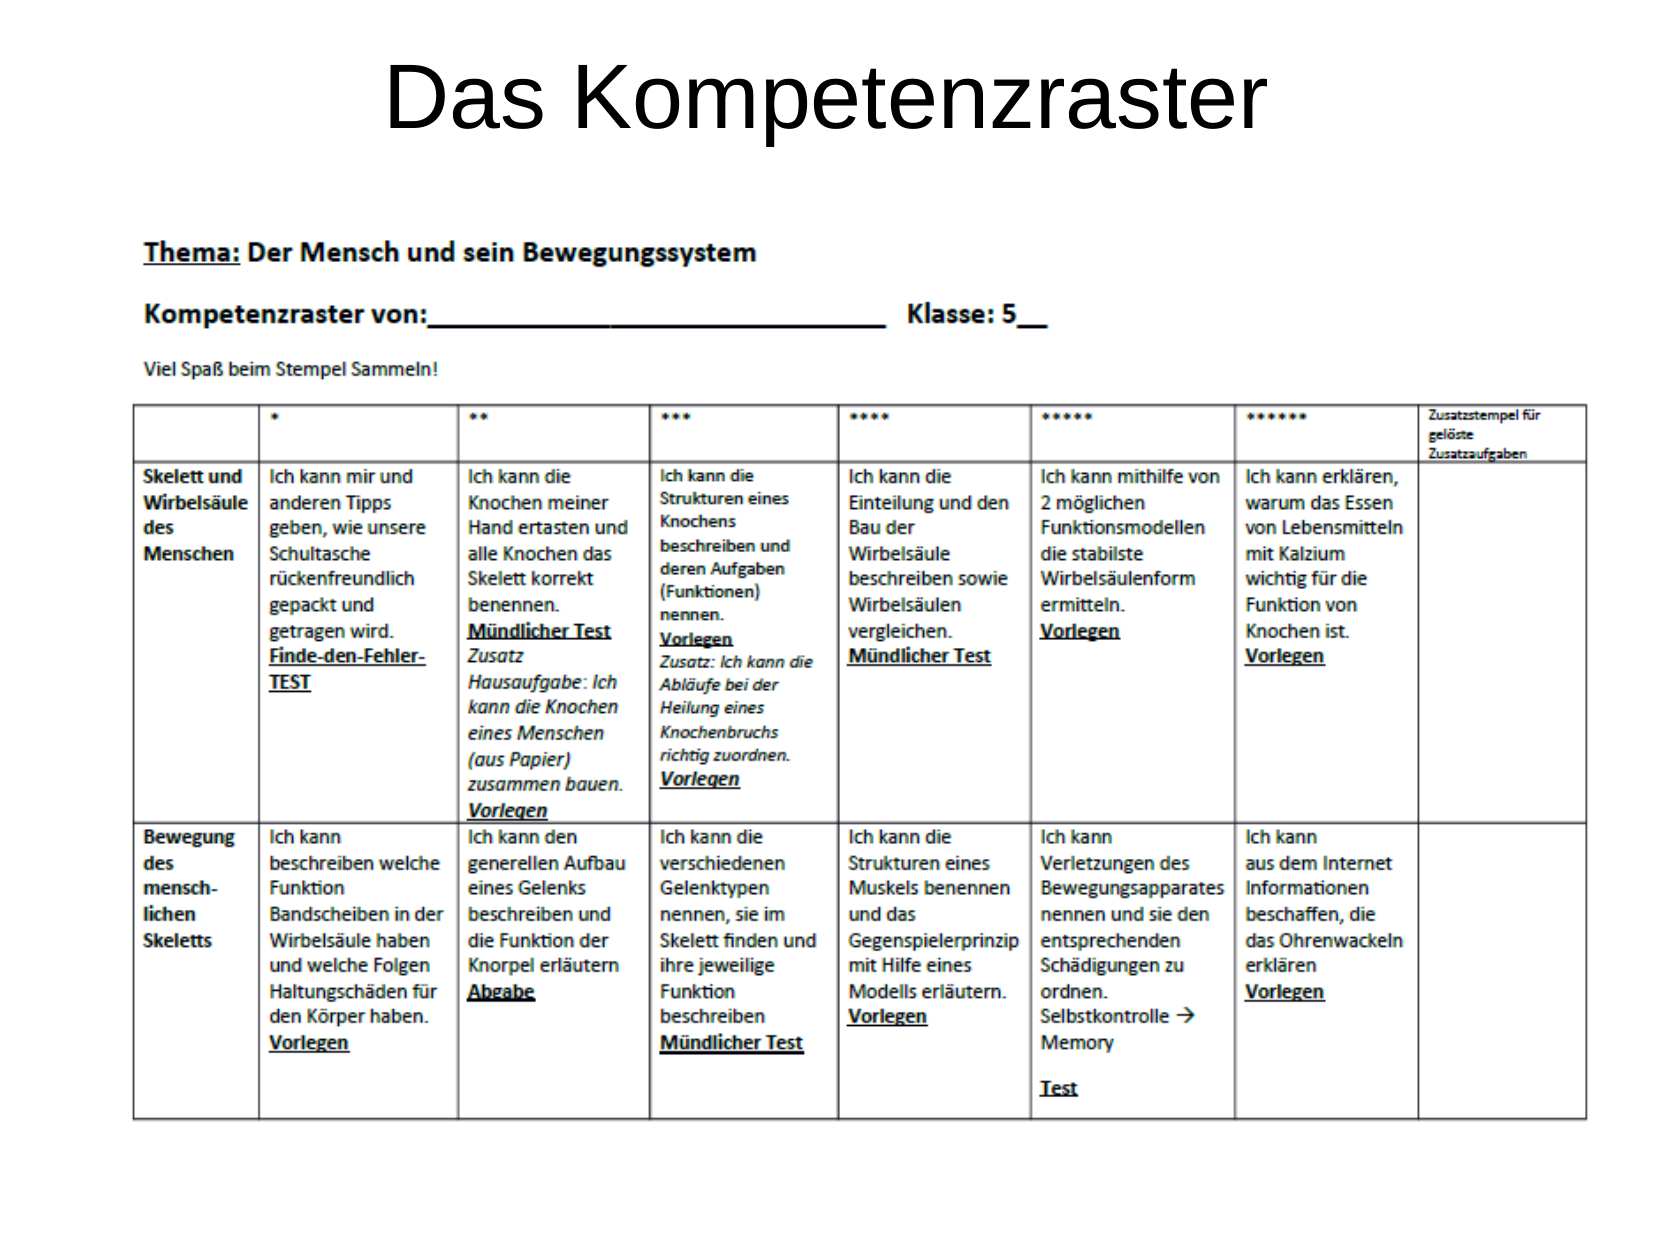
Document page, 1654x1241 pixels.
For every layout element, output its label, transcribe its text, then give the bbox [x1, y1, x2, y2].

text_box Das Kompetenzraster [82, 0, 1571, 195]
picture [126, 225, 1607, 1134]
